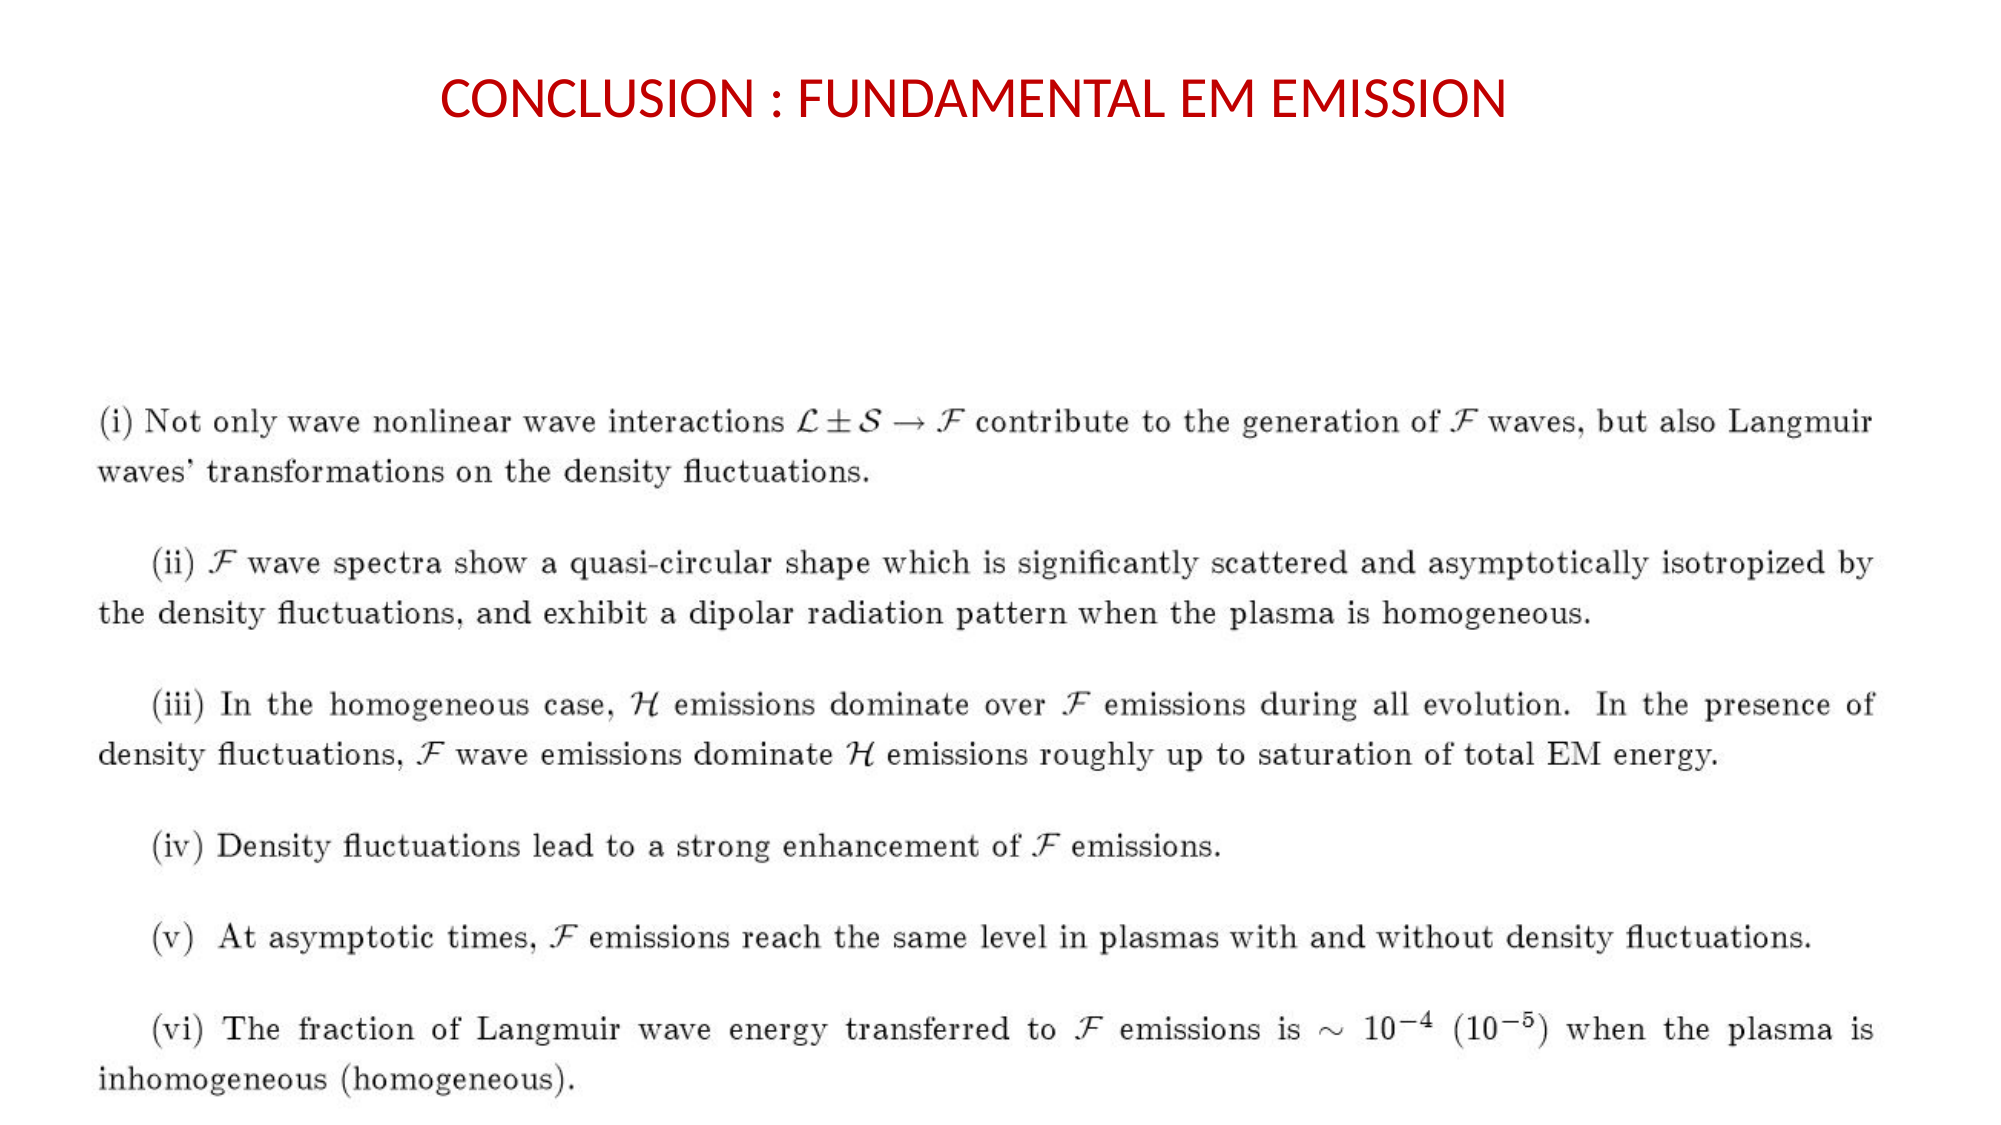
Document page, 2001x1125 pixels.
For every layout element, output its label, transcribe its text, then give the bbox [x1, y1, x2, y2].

text_box CONCLUSION : FUNDAMENTAL EM EMISSION [425, 51, 1523, 137]
picture [55, 372, 1918, 1125]
